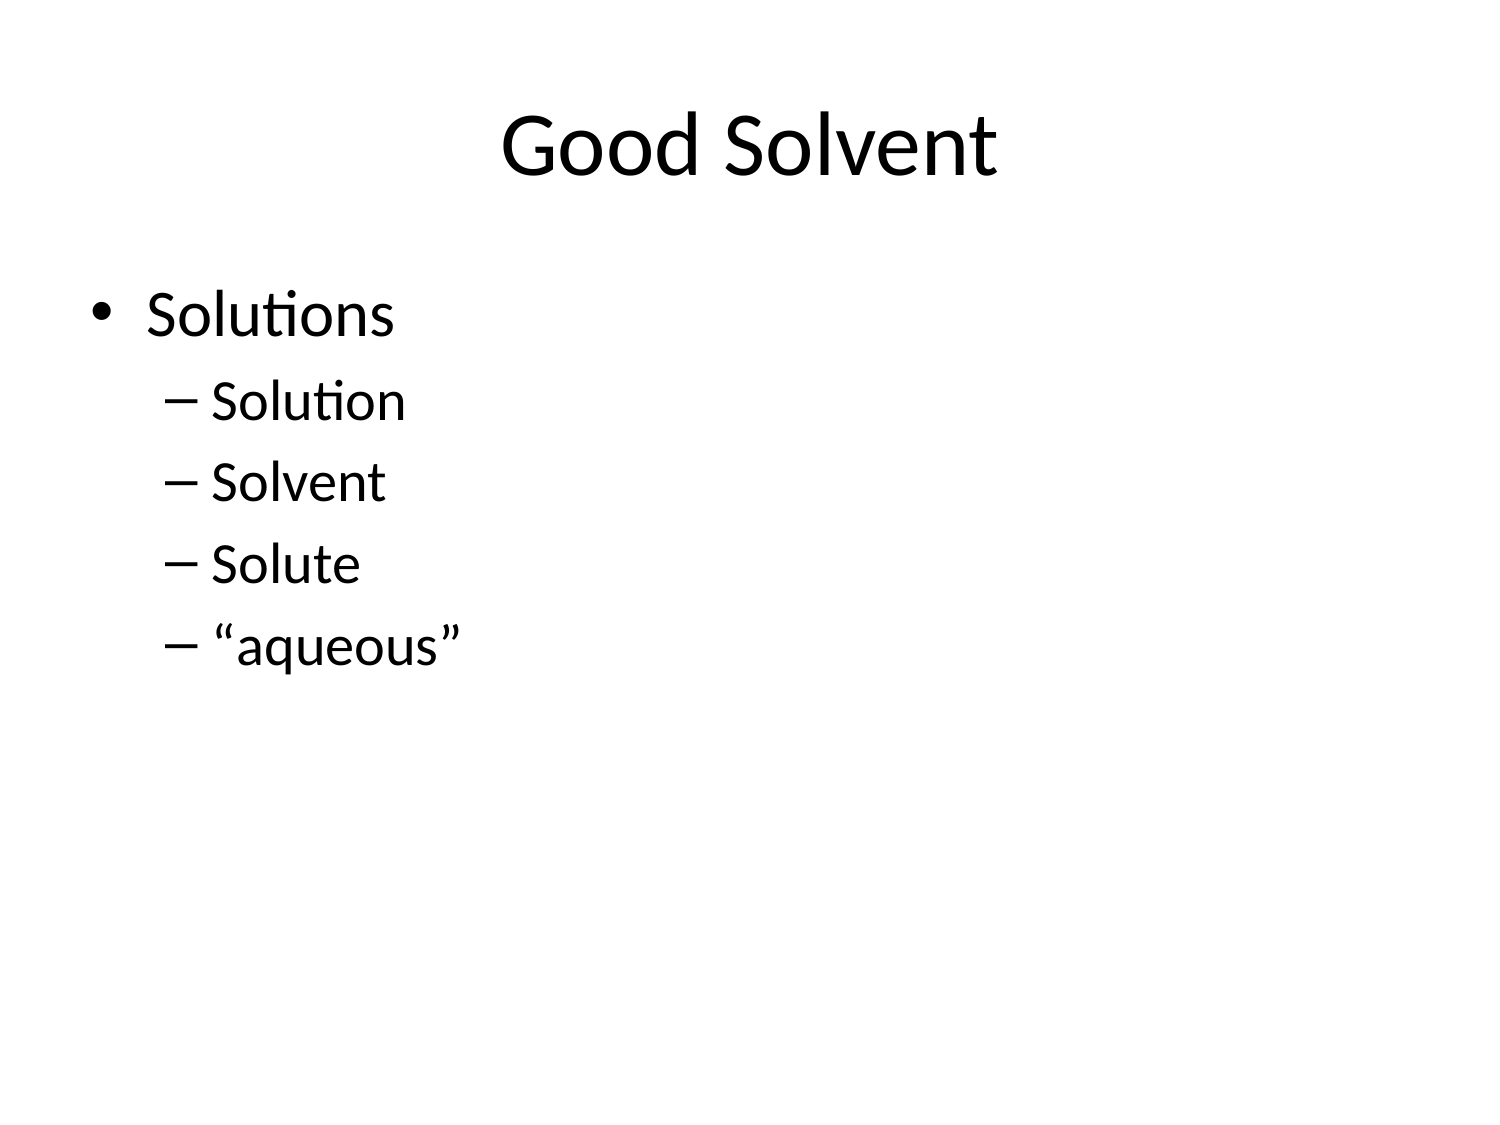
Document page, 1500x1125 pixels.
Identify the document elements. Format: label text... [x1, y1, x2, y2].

list Solutions Solution Solvent Solute “aqueous” [75, 262, 1425, 1005]
title Good Solvent [75, 45, 1425, 233]
